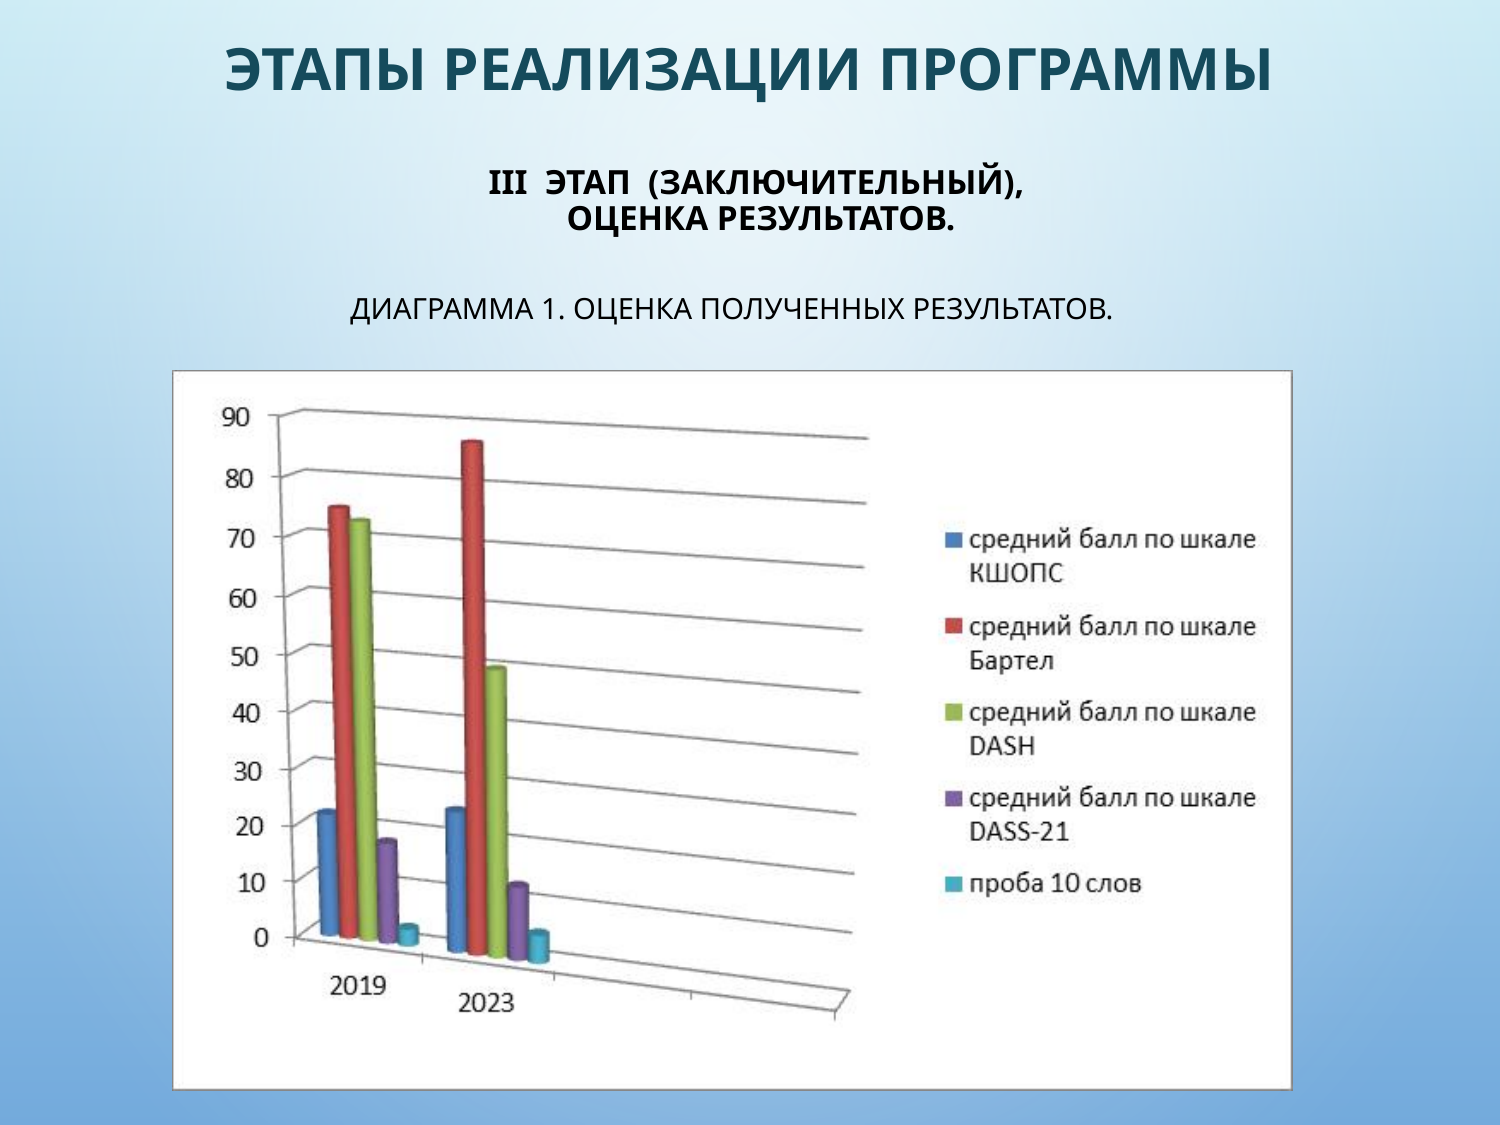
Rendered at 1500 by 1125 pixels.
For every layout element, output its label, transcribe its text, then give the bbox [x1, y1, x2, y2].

picture [171, 370, 1293, 1091]
list Диаграмма 1. Оценка полученных результатов. [218, 219, 1246, 345]
title Этапы реализации программы III этап (заключительный), оценка результатов. [119, 24, 1395, 254]
